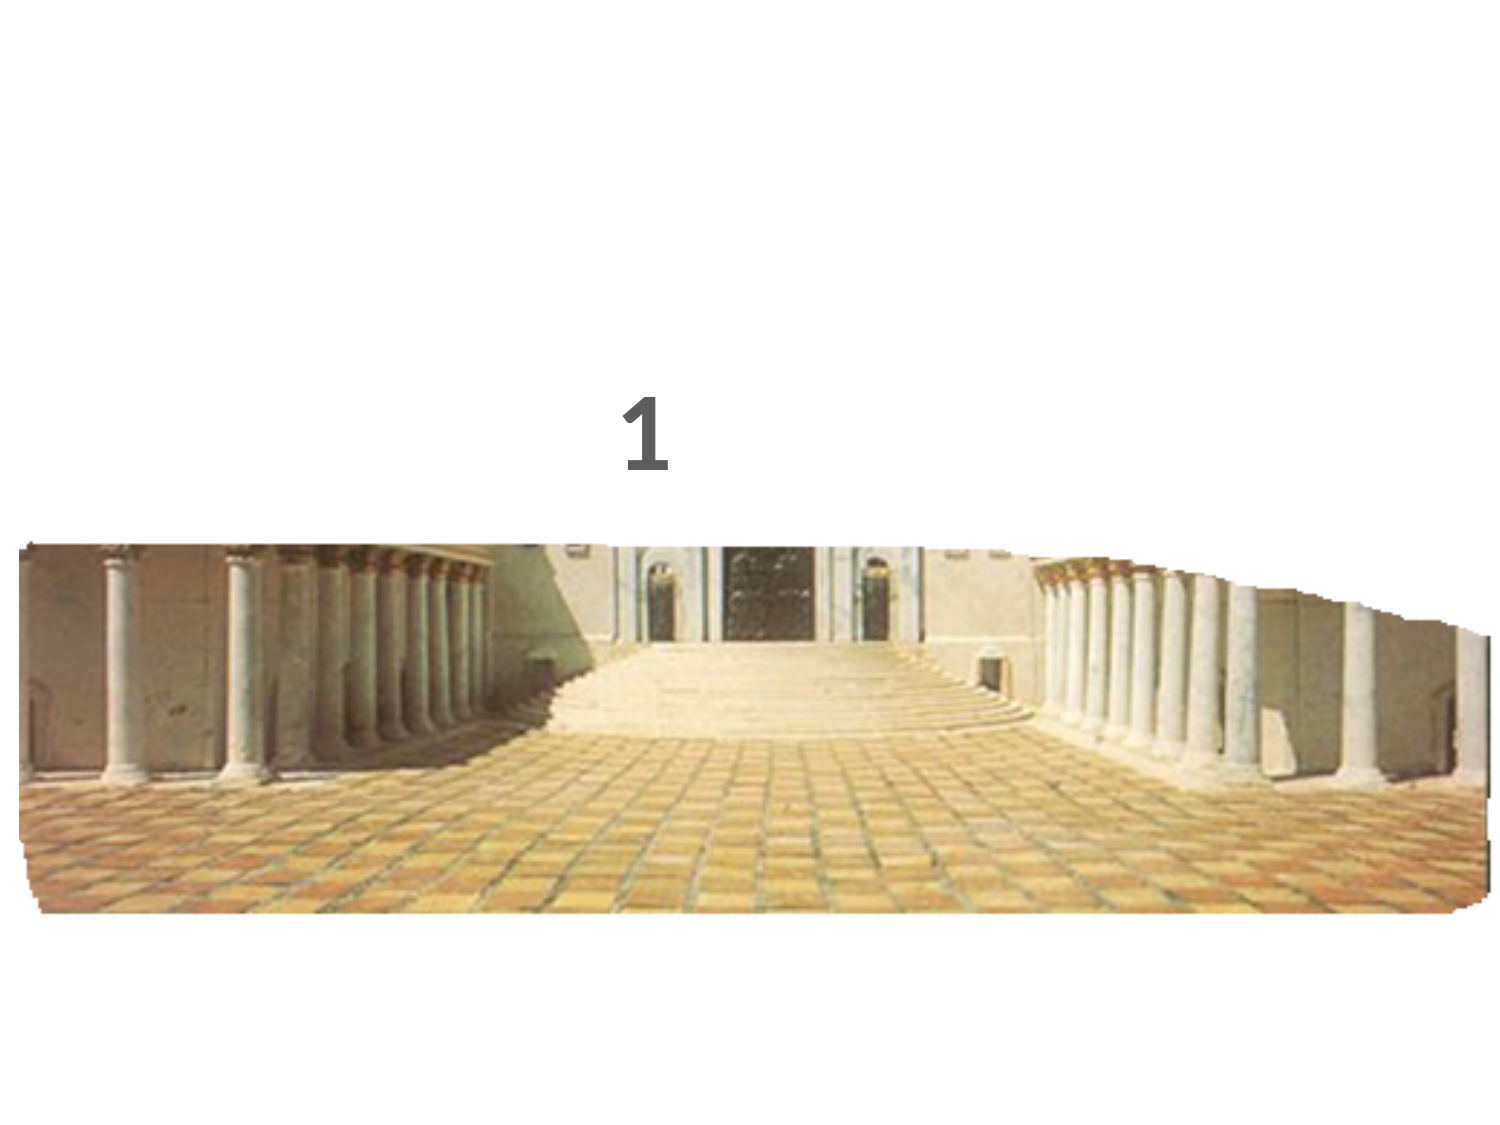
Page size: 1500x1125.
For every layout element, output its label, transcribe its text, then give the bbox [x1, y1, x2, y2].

text_box 1 [600, 349, 688, 500]
picture [19, 537, 1500, 926]
